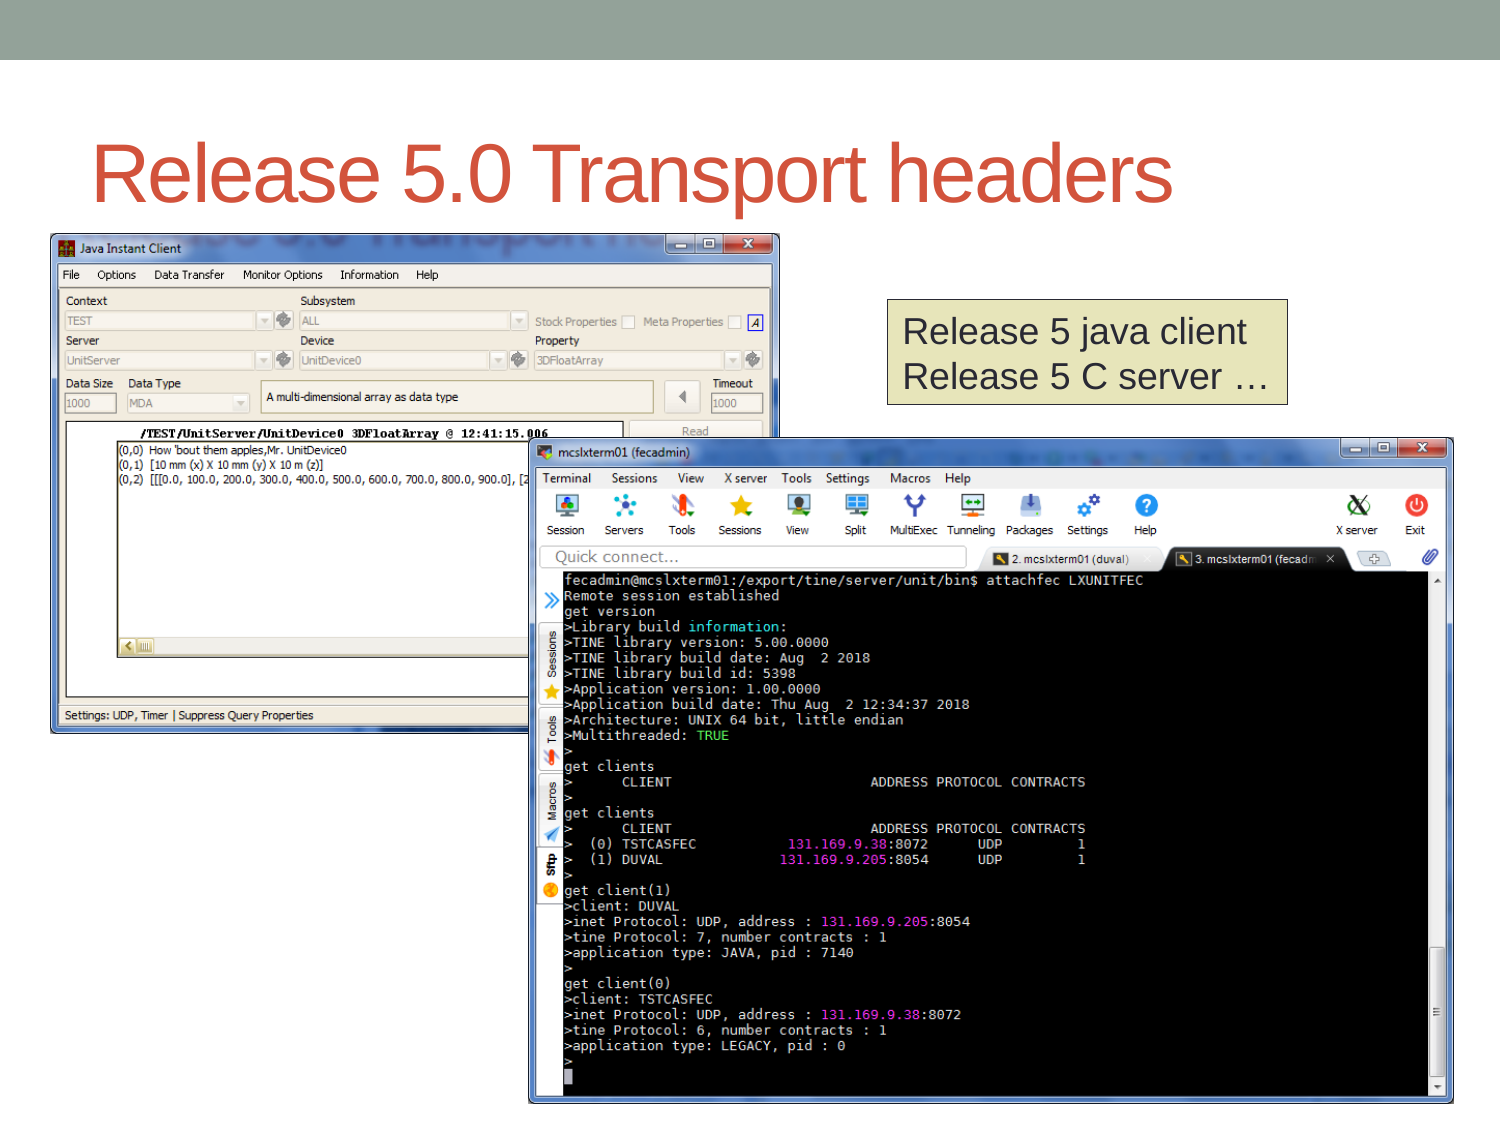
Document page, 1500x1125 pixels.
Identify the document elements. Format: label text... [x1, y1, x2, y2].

text_box Release 5 java client Release 5 C server … [887, 299, 1288, 405]
picture [49, 232, 1454, 1105]
title Release 5.0 Transport headers [75, 87, 1425, 250]
